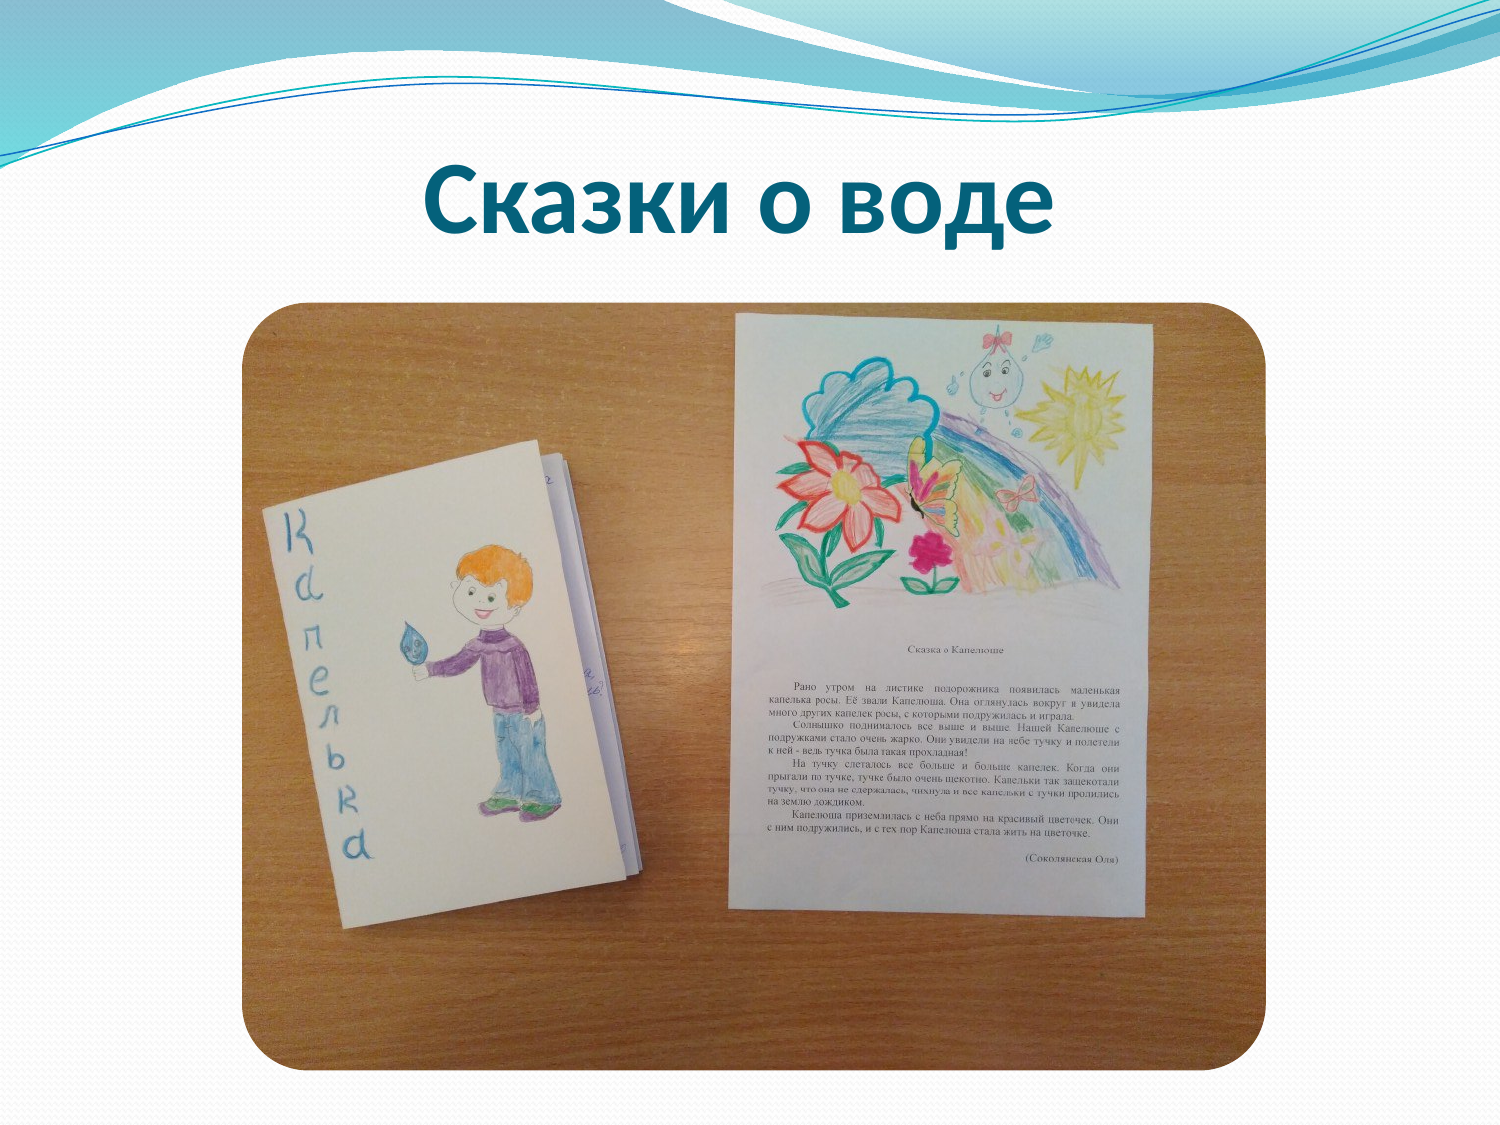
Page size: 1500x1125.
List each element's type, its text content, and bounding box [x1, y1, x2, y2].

title Сказки о воде [76, 66, 1427, 254]
picture [1141, 302, 1266, 1071]
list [369, 174, 1139, 1125]
picture [242, 302, 364, 1071]
